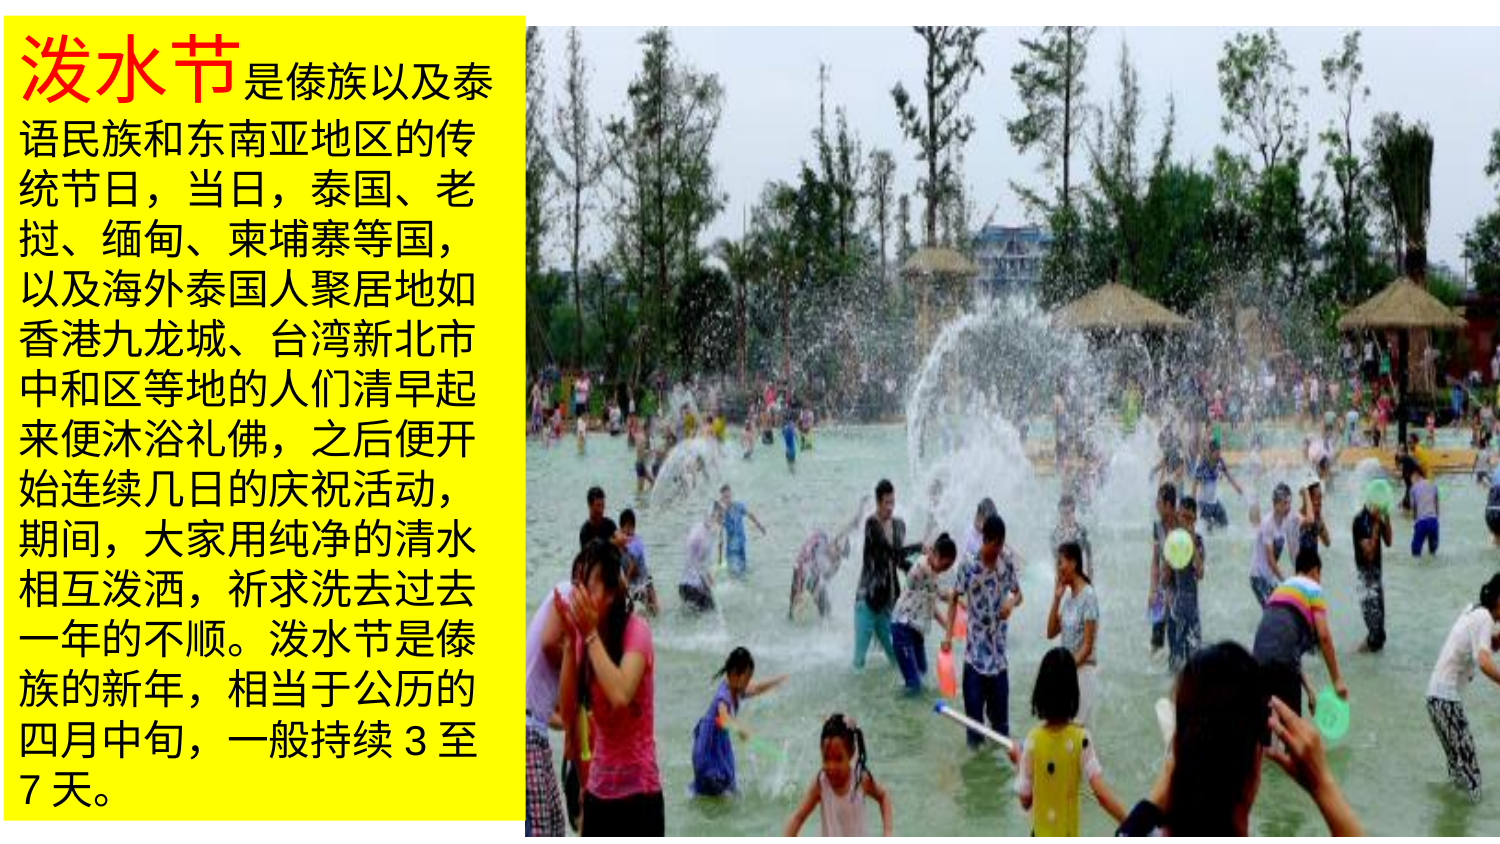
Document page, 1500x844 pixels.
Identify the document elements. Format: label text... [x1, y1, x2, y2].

picture [525, 25, 1500, 837]
text_box 泼水节是傣族以及泰语民族和东南亚地区的传统节日，当日，泰国、老挝、缅甸、柬埔寨等国，以及海外泰国人聚居地如香港九龙城、台湾新北市中和区等地的人们清早起来便沐浴礼佛，之后便开始连续几日的庆祝活动，期间，大家用纯净的清水相互泼洒，祈求洗去过去一年的不顺。泼水节是傣族的新年，相当于公历的四月中旬，一般持续3至7天。 [3, 15, 526, 821]
